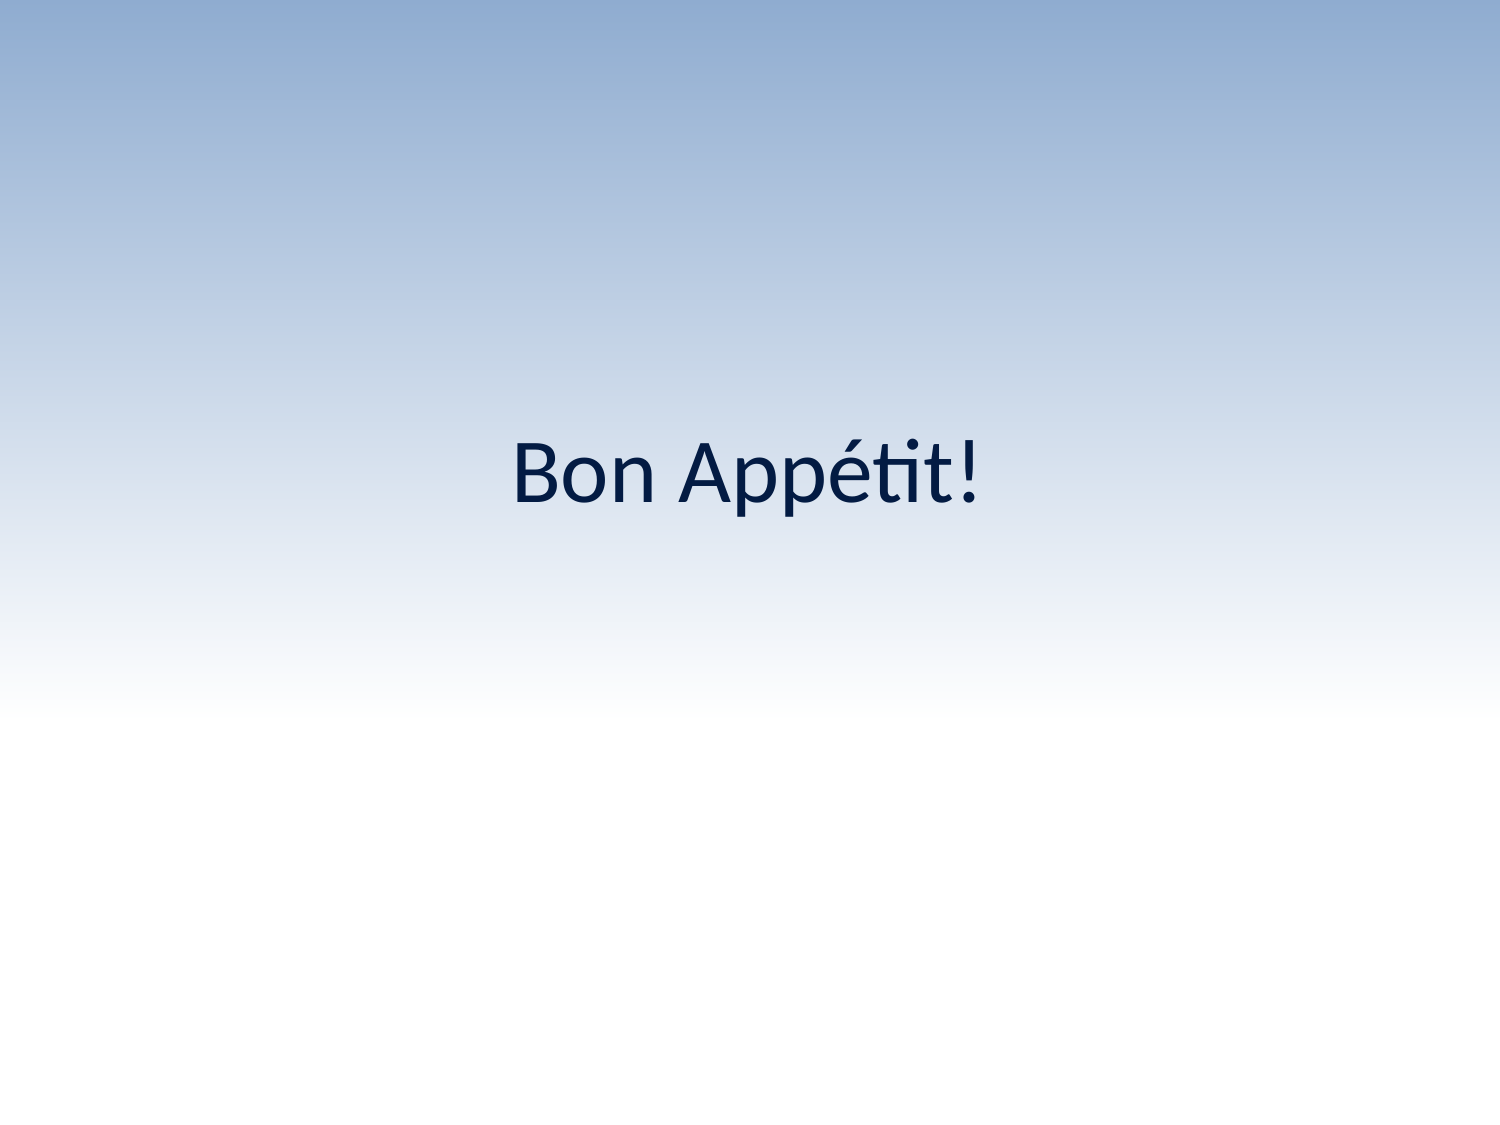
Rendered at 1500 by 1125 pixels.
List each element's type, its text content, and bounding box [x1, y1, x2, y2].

title Bon Appétit! [150, 399, 1347, 531]
